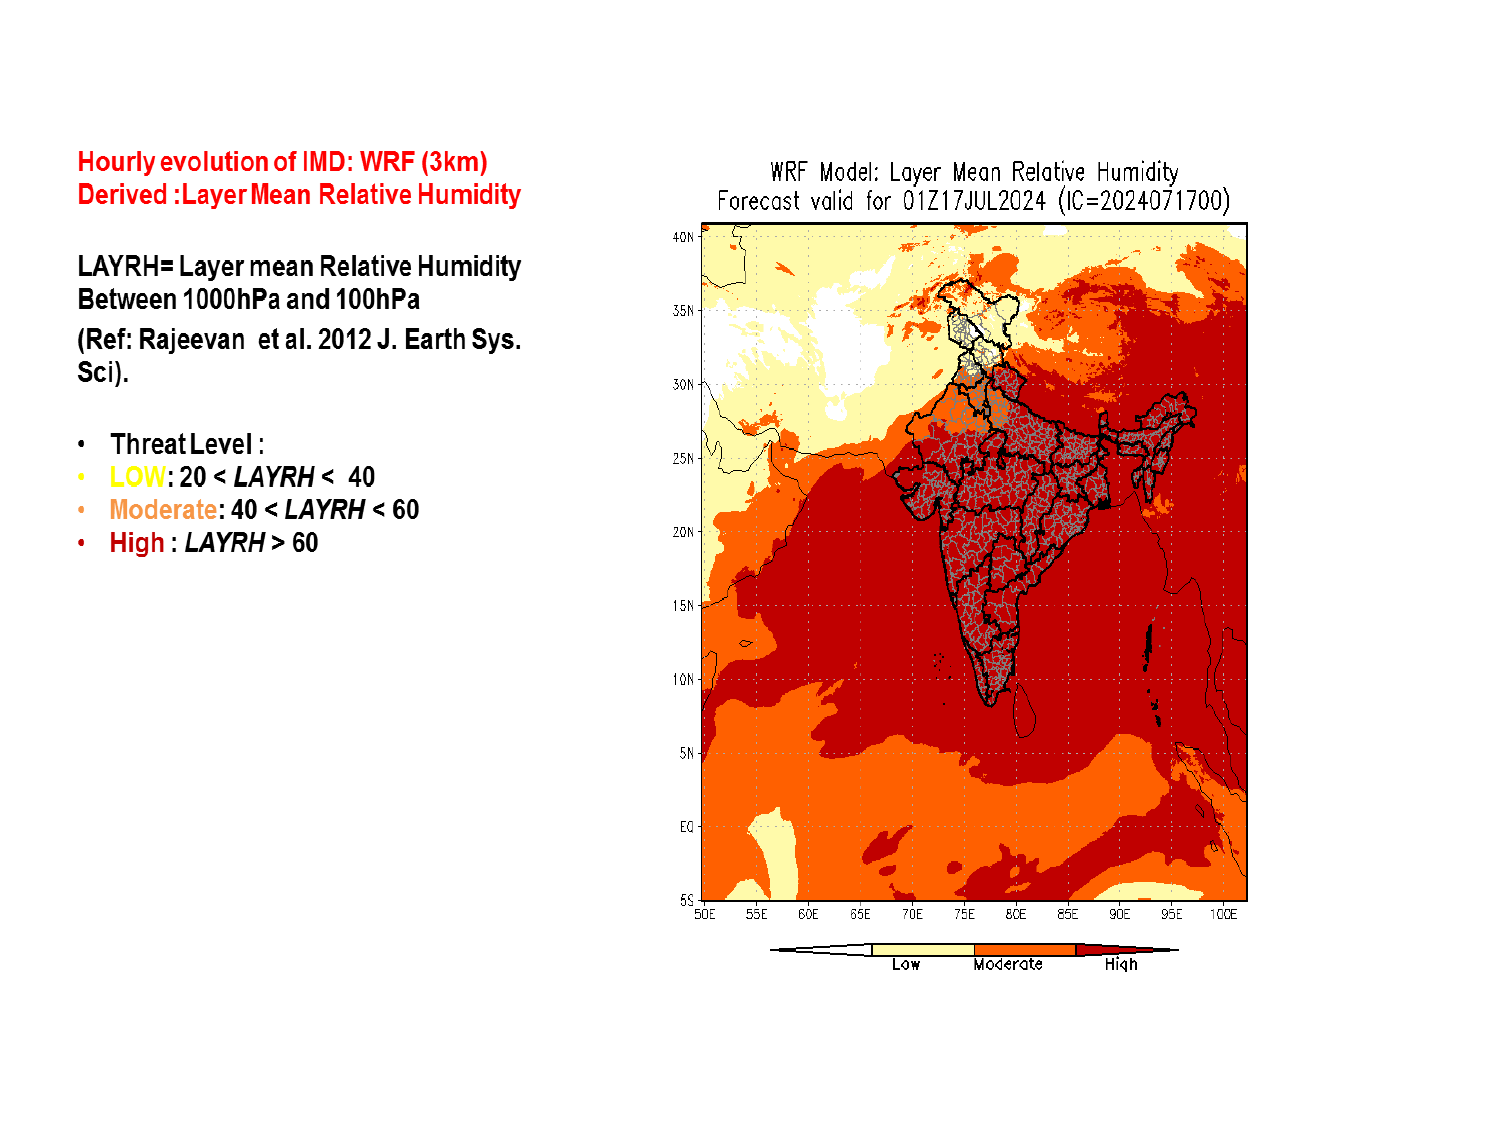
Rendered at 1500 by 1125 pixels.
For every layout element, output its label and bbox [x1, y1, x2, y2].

picture [74, 149, 1426, 976]
